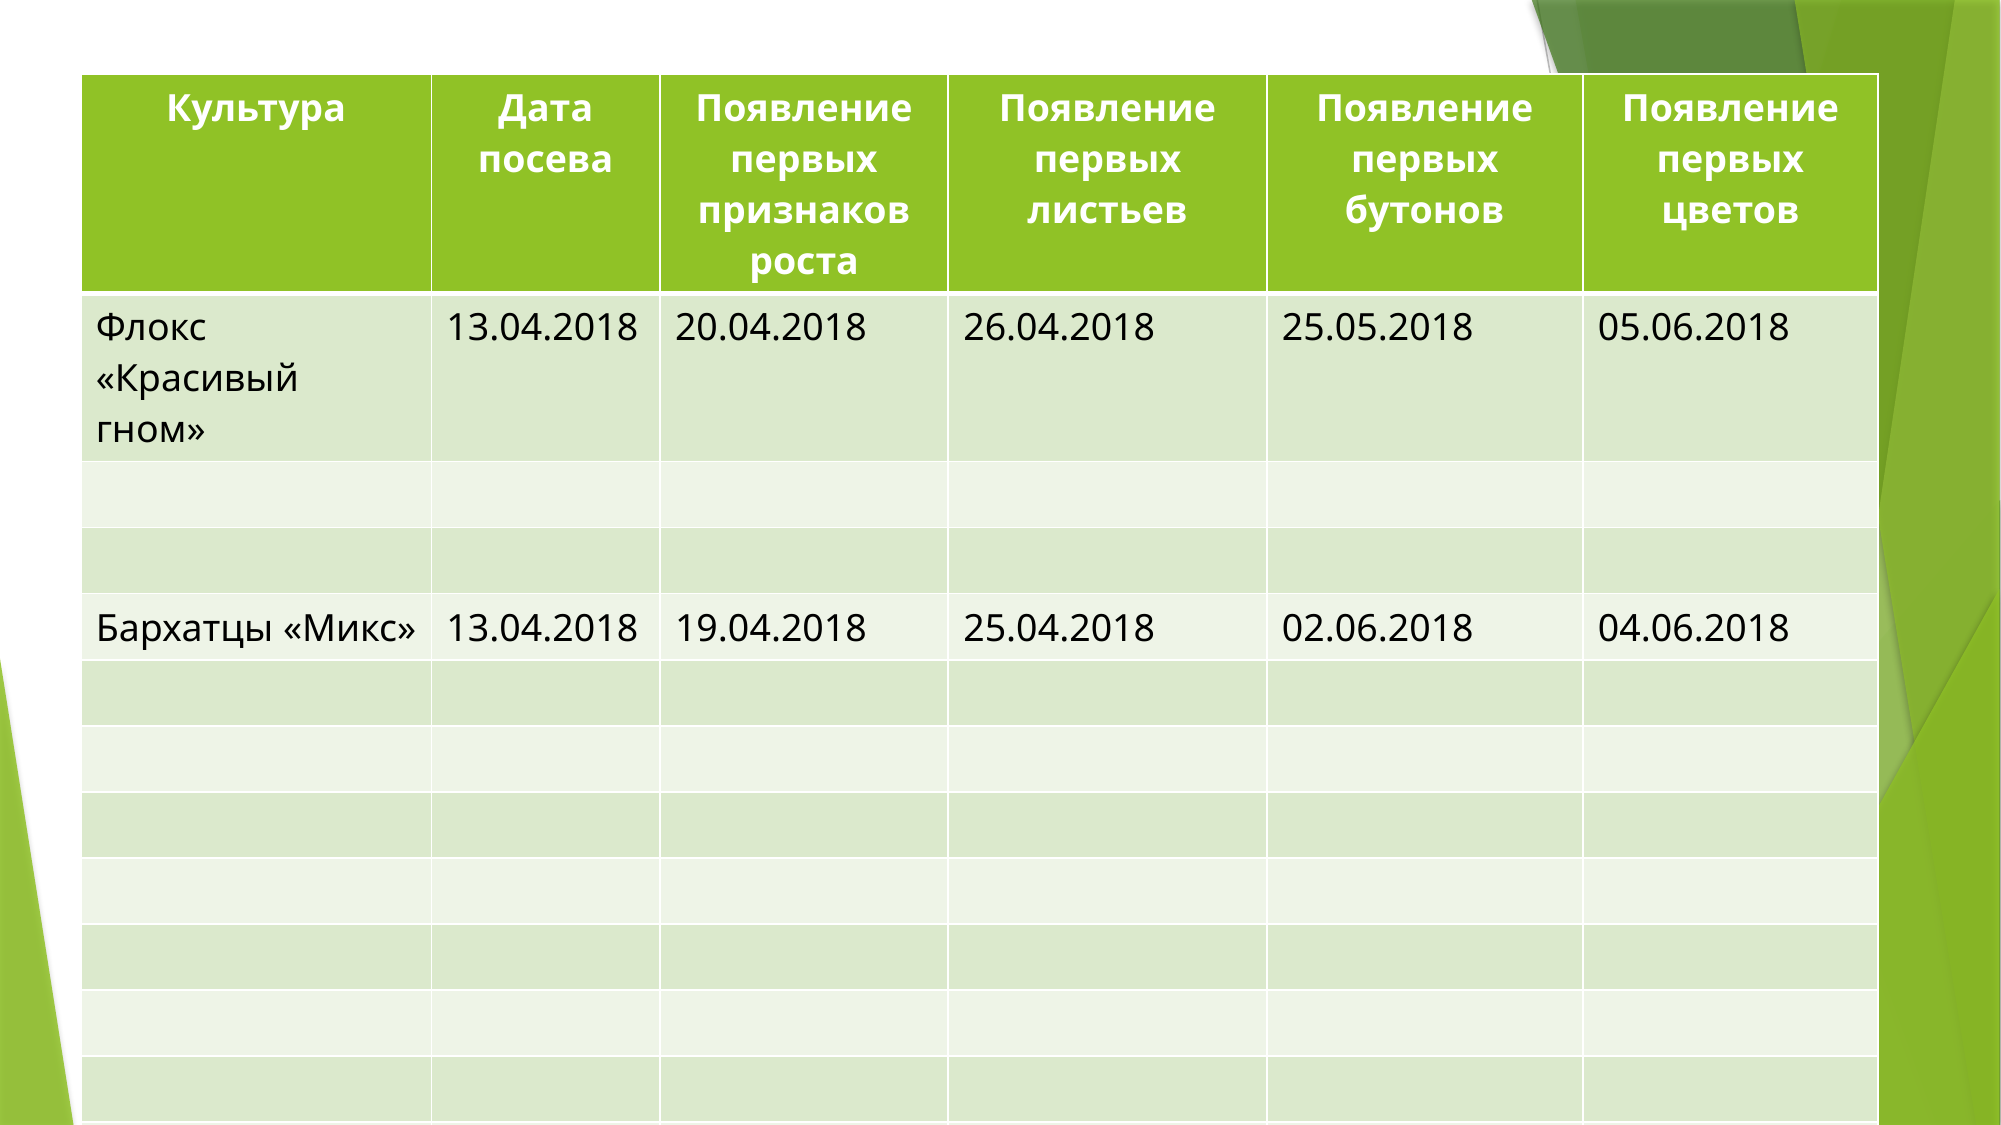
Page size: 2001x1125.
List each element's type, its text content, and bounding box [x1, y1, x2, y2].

table_cell [949, 661, 1266, 725]
table_cell 02.06.2018 [1268, 594, 1582, 659]
table_cell [661, 859, 947, 923]
table_cell 04.06.2018 [1584, 594, 1877, 659]
table_cell [82, 991, 431, 1055]
table_cell [432, 462, 659, 527]
table_cell [661, 661, 947, 725]
table_cell [661, 991, 947, 1055]
table_cell [82, 925, 431, 989]
table_cell [1584, 925, 1877, 989]
table_cell [1584, 793, 1877, 857]
table_cell [1584, 1057, 1877, 1121]
table_cell 19.04.2018 [661, 594, 947, 659]
table_cell [82, 661, 431, 725]
table_cell [949, 991, 1266, 1055]
table_cell [432, 925, 659, 989]
table_cell [432, 528, 659, 593]
table_cell 20.04.2018 [661, 296, 947, 461]
table_cell [432, 661, 659, 725]
table_cell [1268, 727, 1582, 791]
table_cell [661, 793, 947, 857]
table_cell [1268, 991, 1582, 1055]
table_cell [82, 727, 431, 791]
table_cell [1268, 793, 1582, 857]
table_cell [1584, 462, 1877, 527]
table_cell [1584, 528, 1877, 593]
table_cell [661, 727, 947, 791]
table_cell [1268, 528, 1582, 593]
table_cell [432, 991, 659, 1055]
table_cell [1268, 925, 1582, 989]
table_cell [1268, 462, 1582, 527]
table_cell [1268, 859, 1582, 923]
table_cell [1584, 859, 1877, 923]
table_cell [82, 1057, 431, 1121]
table_cell [432, 727, 659, 791]
table_cell 25.05.2018 [1268, 296, 1582, 461]
table_cell 25.04.2018 [949, 594, 1266, 659]
table_header Появление первых цветов [1584, 75, 1877, 291]
table_header Культура [82, 75, 431, 291]
table_cell [661, 528, 947, 593]
table_cell [432, 793, 659, 857]
table_cell [1584, 661, 1877, 725]
table_cell 13.04.2018 [432, 594, 659, 659]
table_cell [949, 1057, 1266, 1121]
table_cell [1268, 1057, 1582, 1121]
table_cell [82, 793, 431, 857]
table_cell [661, 462, 947, 527]
table_cell [432, 1057, 659, 1121]
table_cell 26.04.2018 [949, 296, 1266, 461]
table_cell [432, 859, 659, 923]
table_cell [82, 859, 431, 923]
table_cell [661, 1057, 947, 1121]
table_cell [1584, 727, 1877, 791]
table_cell [949, 727, 1266, 791]
table_cell 05.06.2018 [1584, 296, 1877, 461]
table_cell 13.04.2018 [432, 296, 659, 461]
table_header Появление первых признаков роста [661, 75, 947, 291]
table_cell [949, 925, 1266, 989]
table_cell [949, 462, 1266, 527]
table_header Появление первых листьев [949, 75, 1266, 291]
table_cell [1268, 661, 1582, 725]
table_cell Бархатцы «Микс» [82, 594, 431, 659]
table_cell [949, 793, 1266, 857]
table_header Дата посева [432, 75, 659, 291]
table_cell [82, 462, 431, 527]
table_cell [949, 528, 1266, 593]
table_cell Флокс «Красивый гном» [82, 296, 431, 461]
table_cell [82, 528, 431, 593]
table_header Появление первых бутонов [1268, 75, 1582, 291]
table_cell [949, 859, 1266, 923]
table_cell [661, 925, 947, 989]
table_cell [1584, 991, 1877, 1055]
